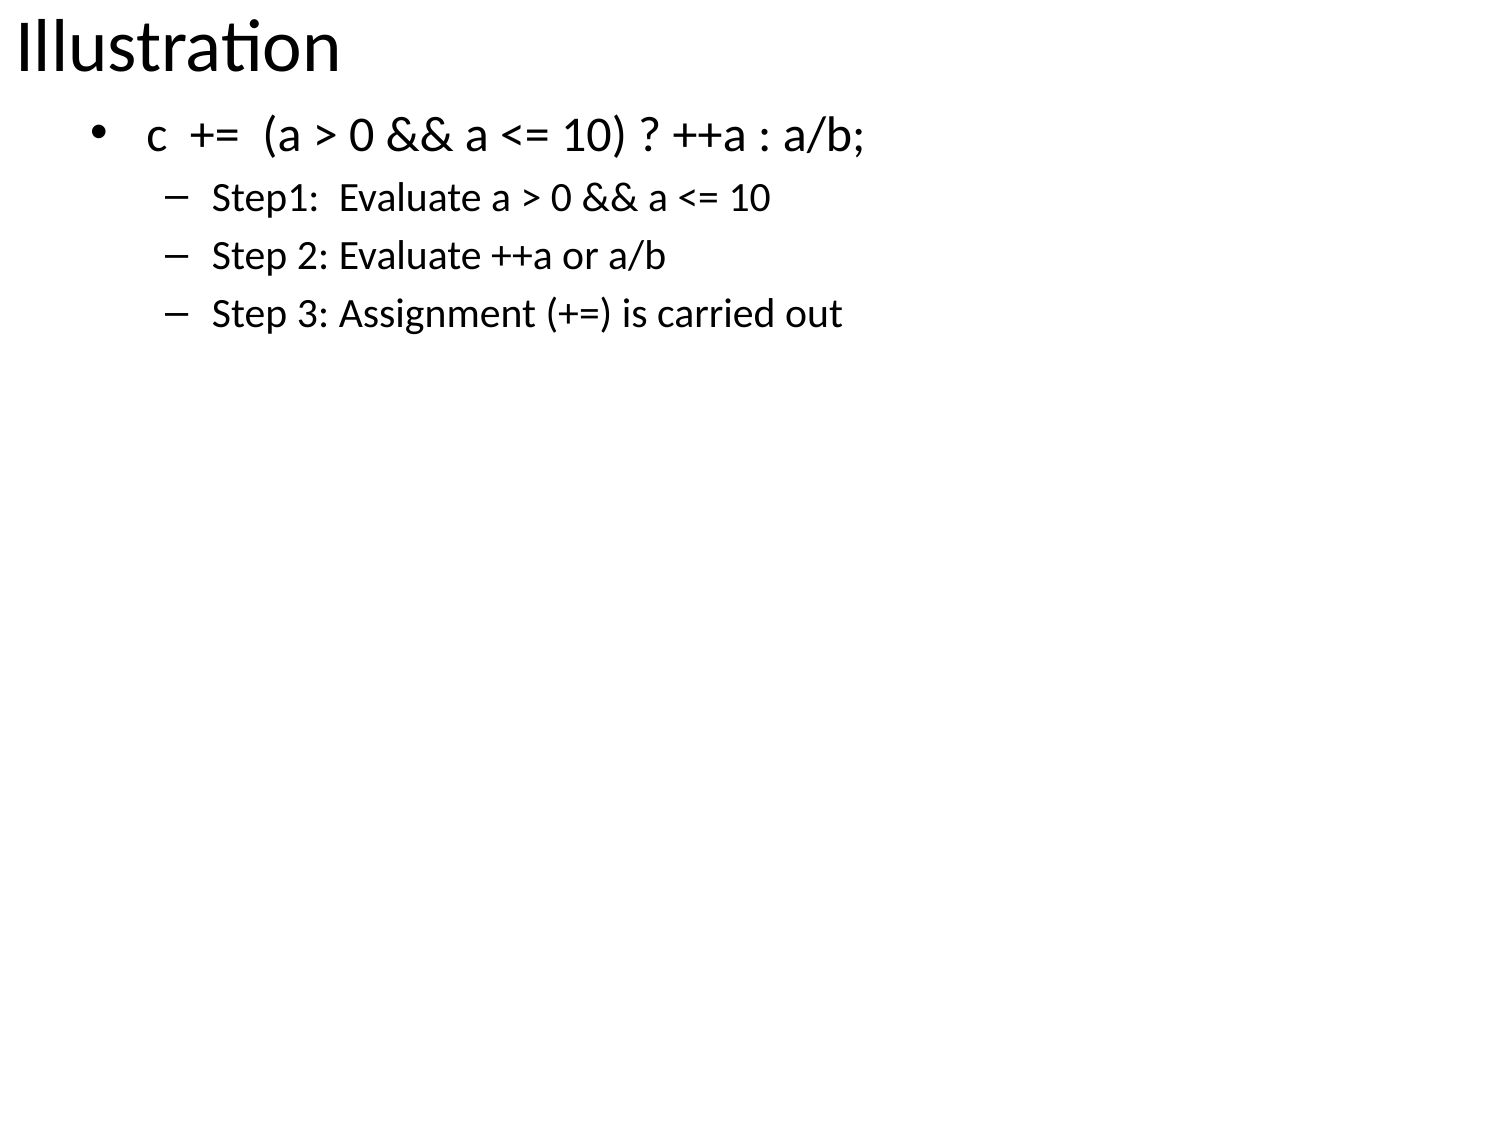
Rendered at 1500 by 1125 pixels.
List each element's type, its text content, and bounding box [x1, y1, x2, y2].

list c += (a > 0 && a <= 10) ? ++a : a/b; Step1: Evaluate a > 0 && a <= 10 Step 2: Evaluate ++a or a/b Step 3: Assignment (+=) is carried out [75, 93, 1425, 1079]
title Illustration [0, 0, 1350, 84]
